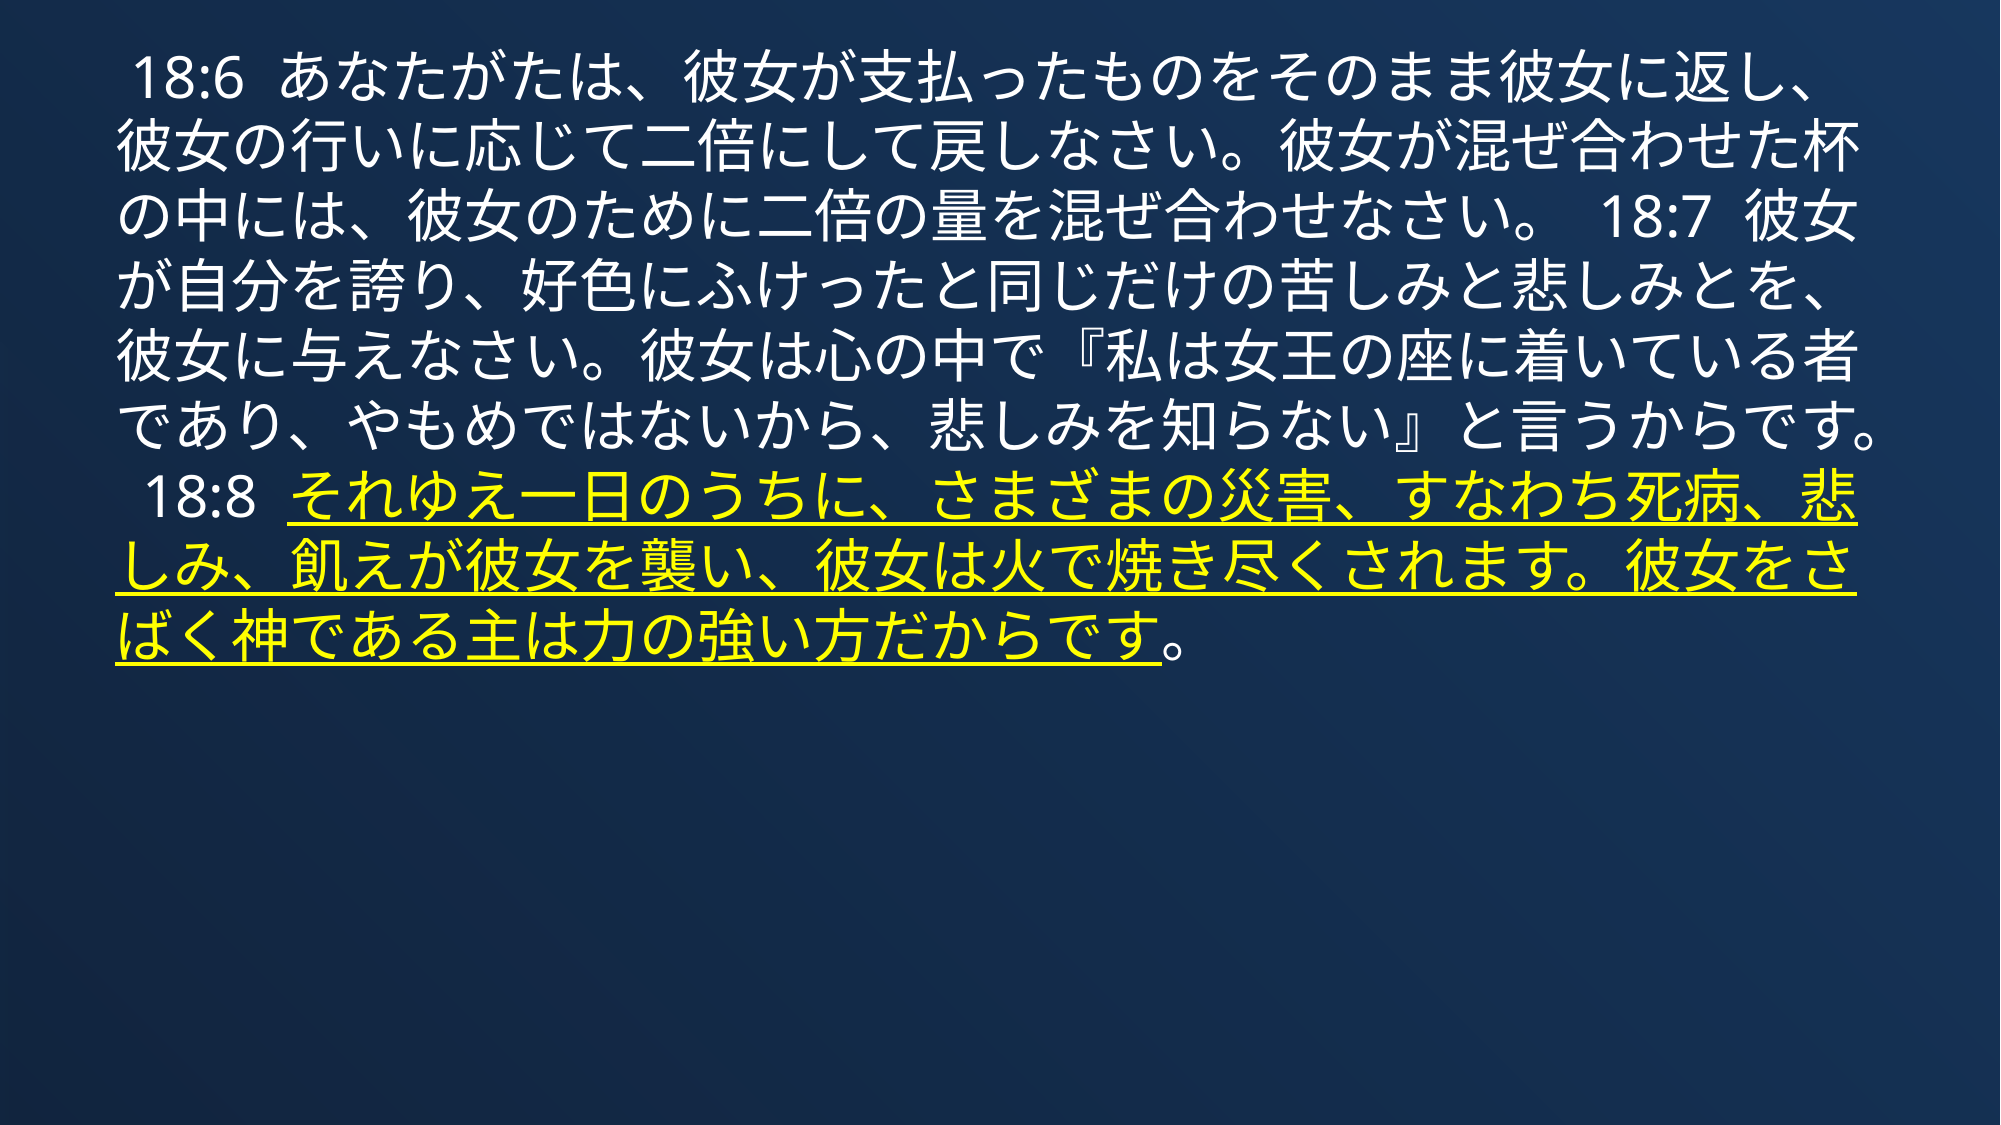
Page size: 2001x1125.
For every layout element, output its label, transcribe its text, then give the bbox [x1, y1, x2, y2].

text_box [0, 0, 2000, 1125]
text_box 18:6 あなたがたは、彼女が支払ったものをそのまま彼女に返し、彼女の行いに応じて二倍にして戻しなさい。彼女が混ぜ合わせた杯の中には、彼女のために二倍の量を混ぜ合わせなさい。 18:7 彼女が自分を誇り、好色にふけったと同じだけの苦しみと悲しみとを、彼女に与えなさい。彼女は心の中で『私は女王の座に着いている者であり、やもめではないから、悲しみを知らない』と言うからです。 18:8 それゆえ一日のうちに、さまざまの災害、すなわち死病、悲しみ、飢えが彼女を襲い、彼女は火で焼き尽くされます。彼女をさばく神である主は力の強い方だからです。 [100, 32, 1915, 677]
